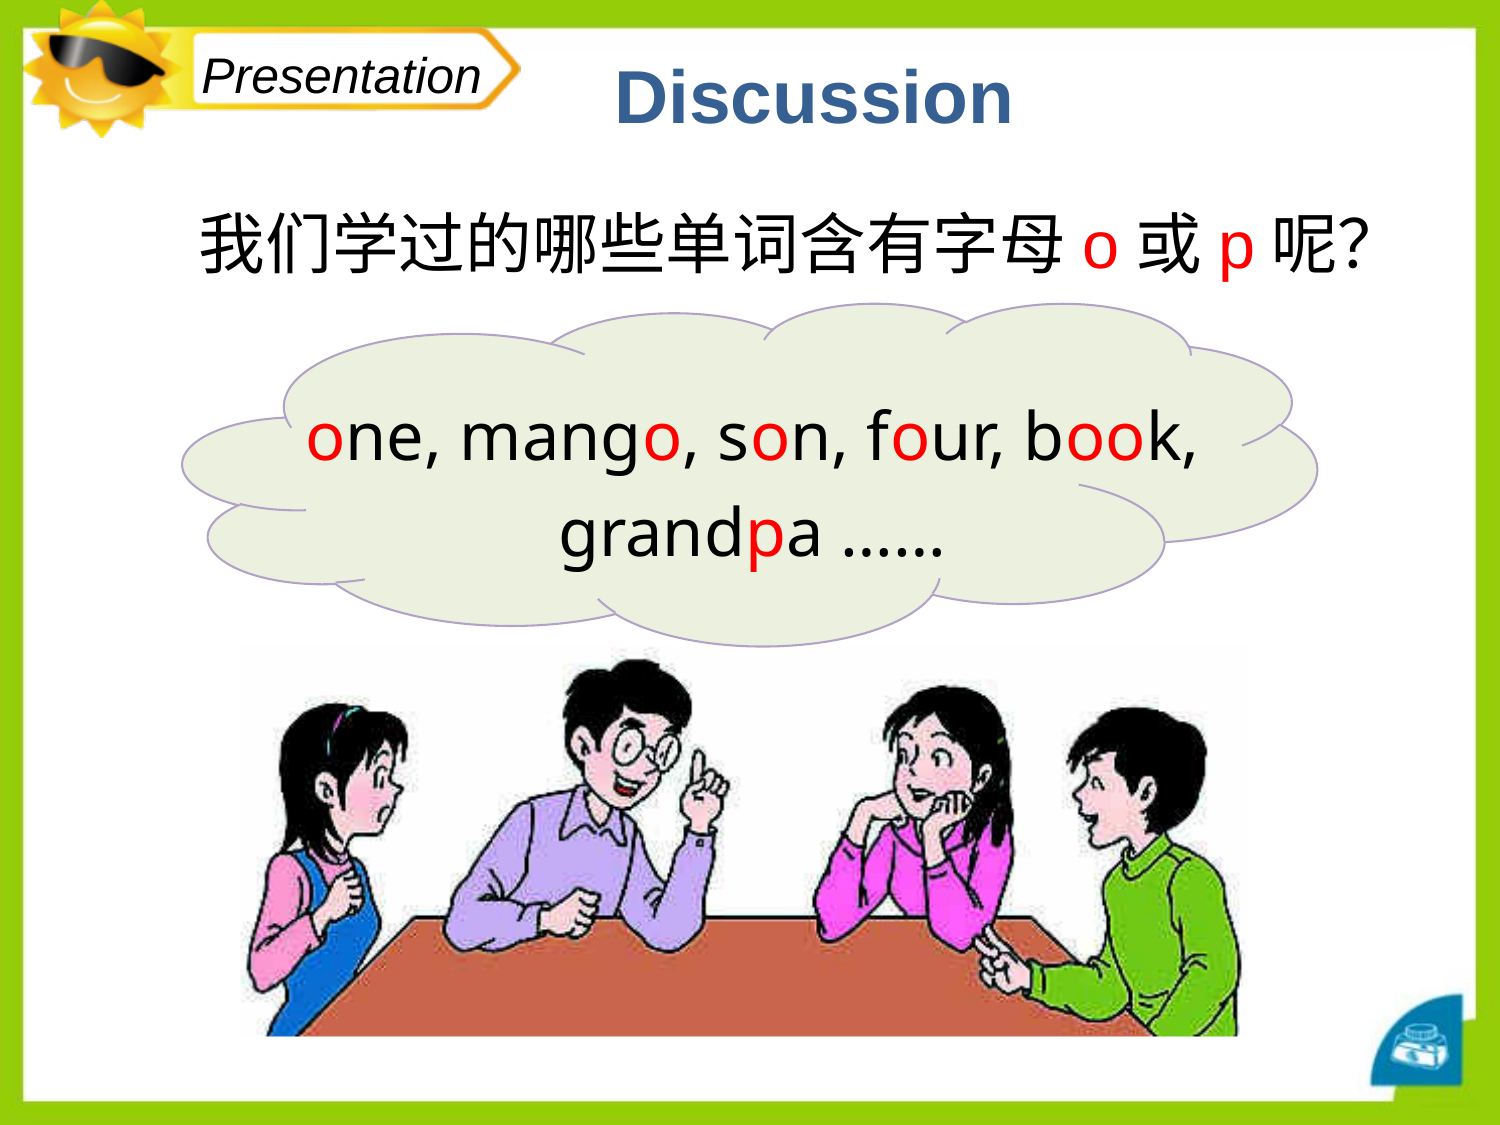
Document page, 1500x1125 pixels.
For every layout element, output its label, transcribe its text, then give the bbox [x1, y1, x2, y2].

picture [0, 0, 1500, 1125]
text_box Discussion [599, 41, 1030, 147]
text_box 我们学过的哪些单词含有字母o或p呢？ [164, 170, 1372, 290]
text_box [182, 302, 1318, 646]
